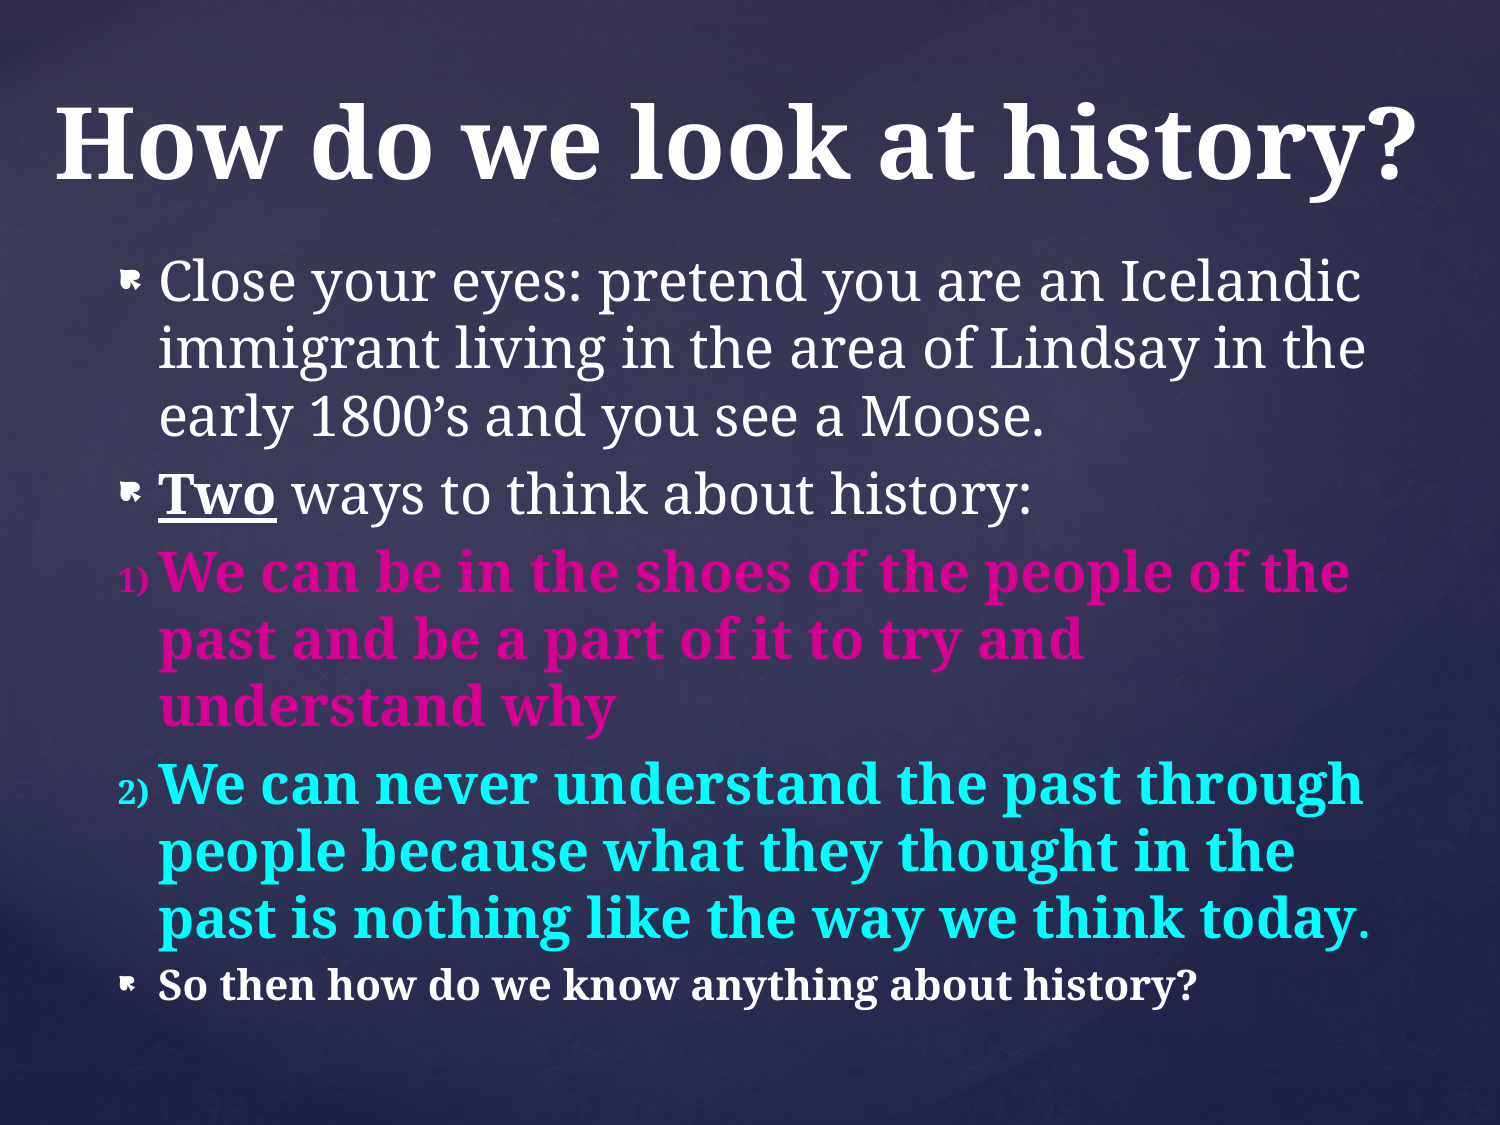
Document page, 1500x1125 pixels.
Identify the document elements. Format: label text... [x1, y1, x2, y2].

list Close your eyes: pretend you are an Icelandic immigrant living in the area of Lindsay in the early 1800’s and you see a Moose. Two ways to think about history: We can be in the shoes of the people of the past and be a part of it to try and understand why We can never understand the past through people because what they thought in the past is nothing like the way we think today. So then how do we know anything about history? [99, 231, 1400, 1024]
title How do we look at history? [29, 19, 1447, 207]
